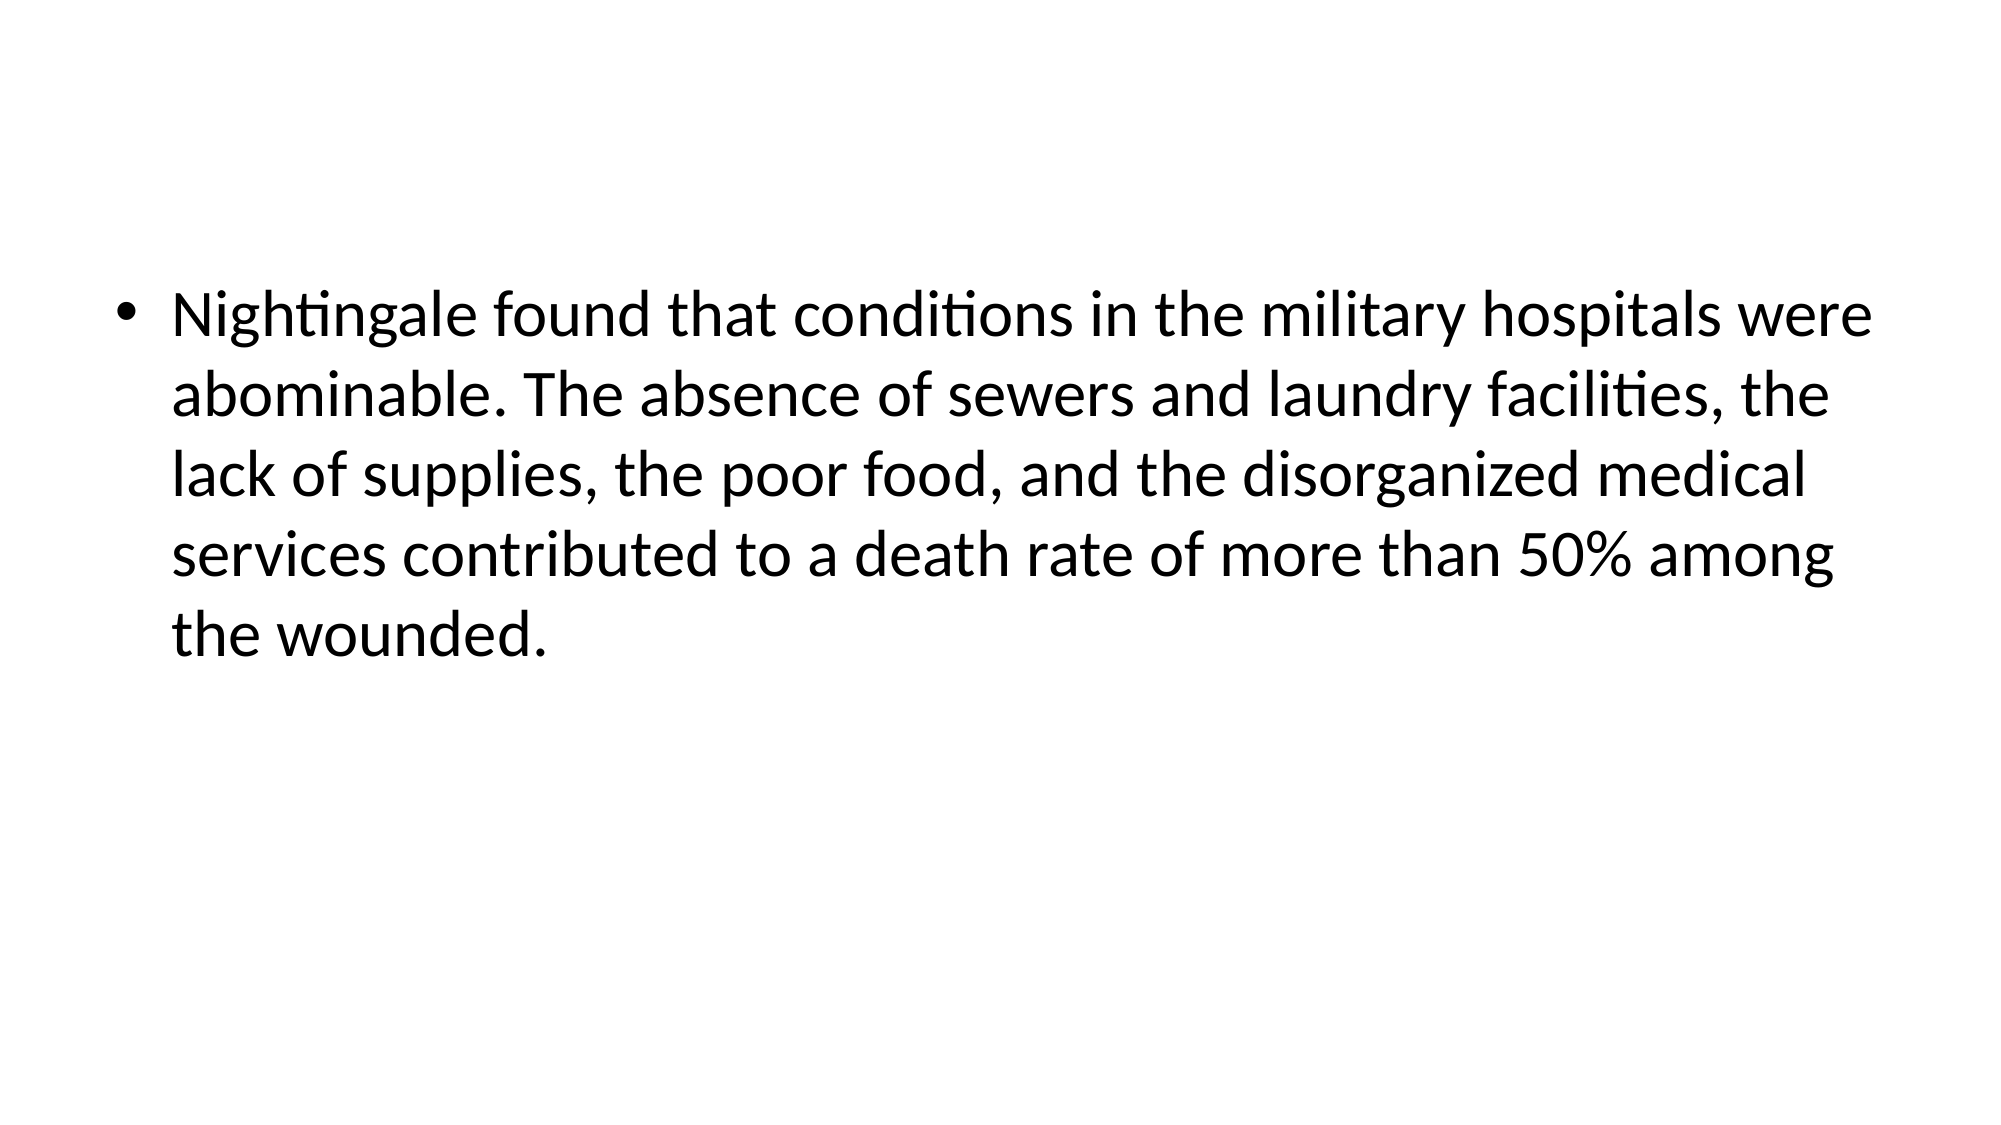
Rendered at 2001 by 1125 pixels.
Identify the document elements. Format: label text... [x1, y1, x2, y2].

list Nightingale found that conditions in the military hospitals were abominable. The absence of sewers and laundry facilities, the lack of supplies, the poor food, and the disorganized medical services contributed to a death rate of more than 50% among the wounded. [99, 262, 1900, 1005]
